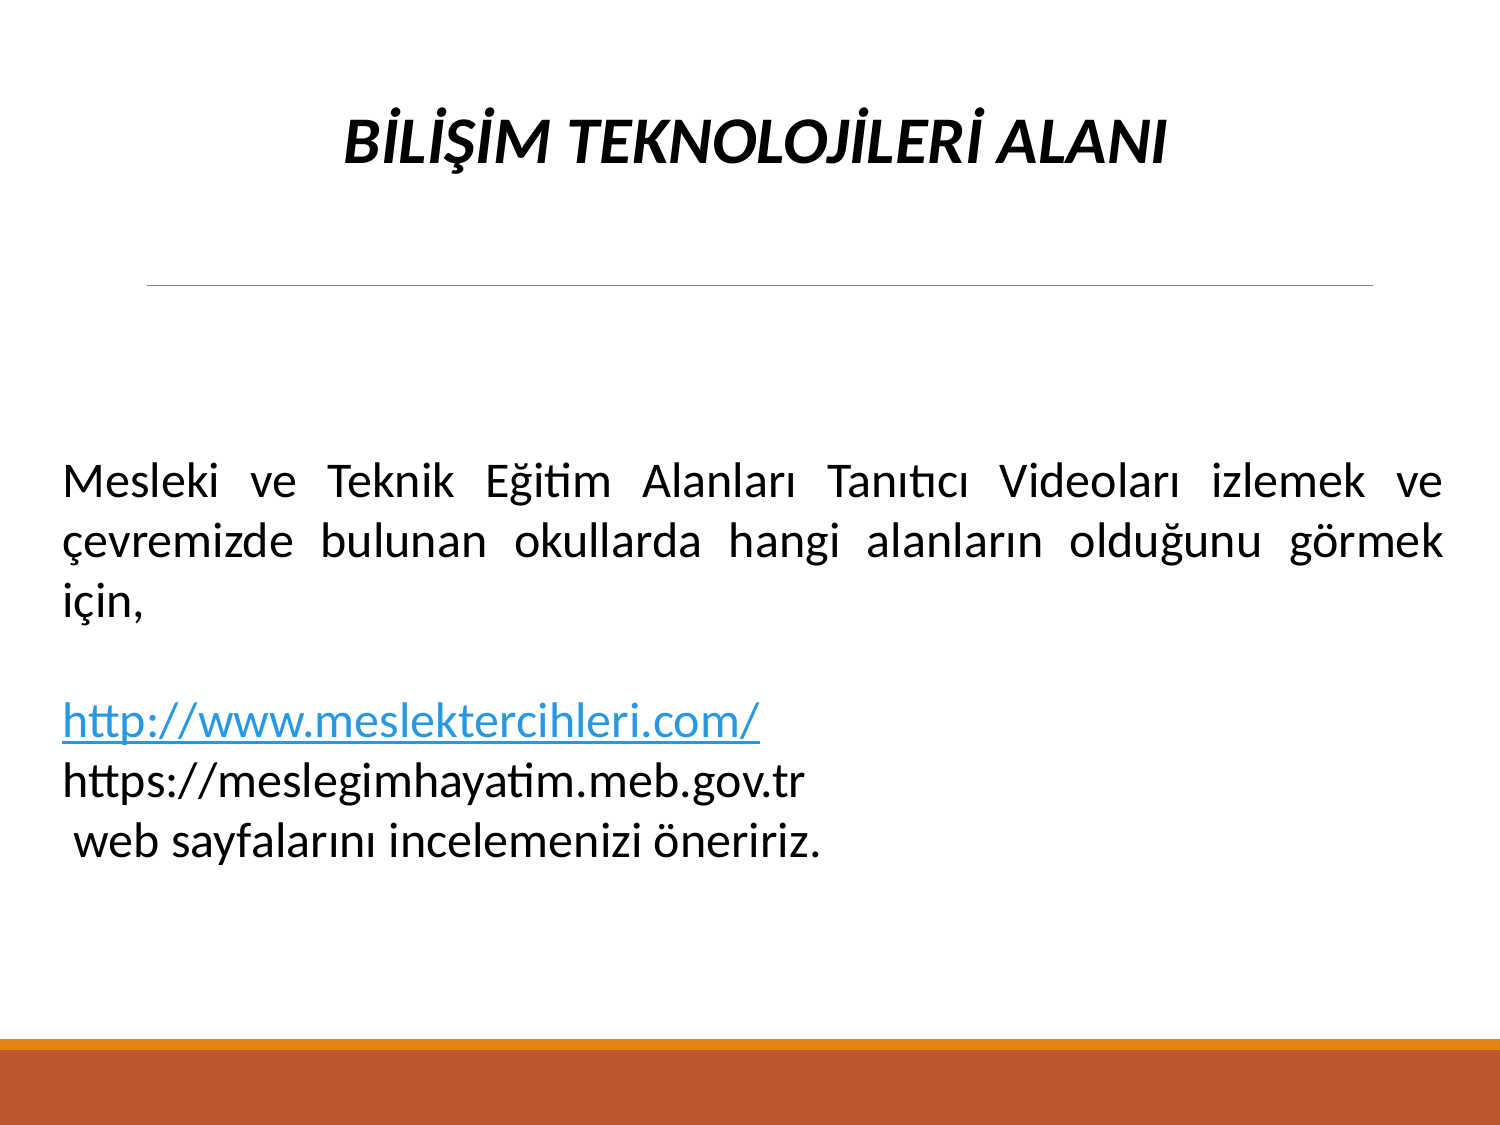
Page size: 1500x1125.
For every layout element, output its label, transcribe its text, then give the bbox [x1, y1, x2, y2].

text_box Mesleki ve Teknik Eğitim Alanları Tanıtıcı Videoları izlemek ve çevremizde bulunan okullarda hangi alanların olduğunu görmek için, http://www.meslektercihleri.com/ https://meslegimhayatim.meb.gov.tr web sayfalarını incelemenizi öneririz. [47, 439, 1460, 875]
text_box BİLİŞİM TEKNOLOJİLERİ ALANI [329, 89, 1184, 185]
